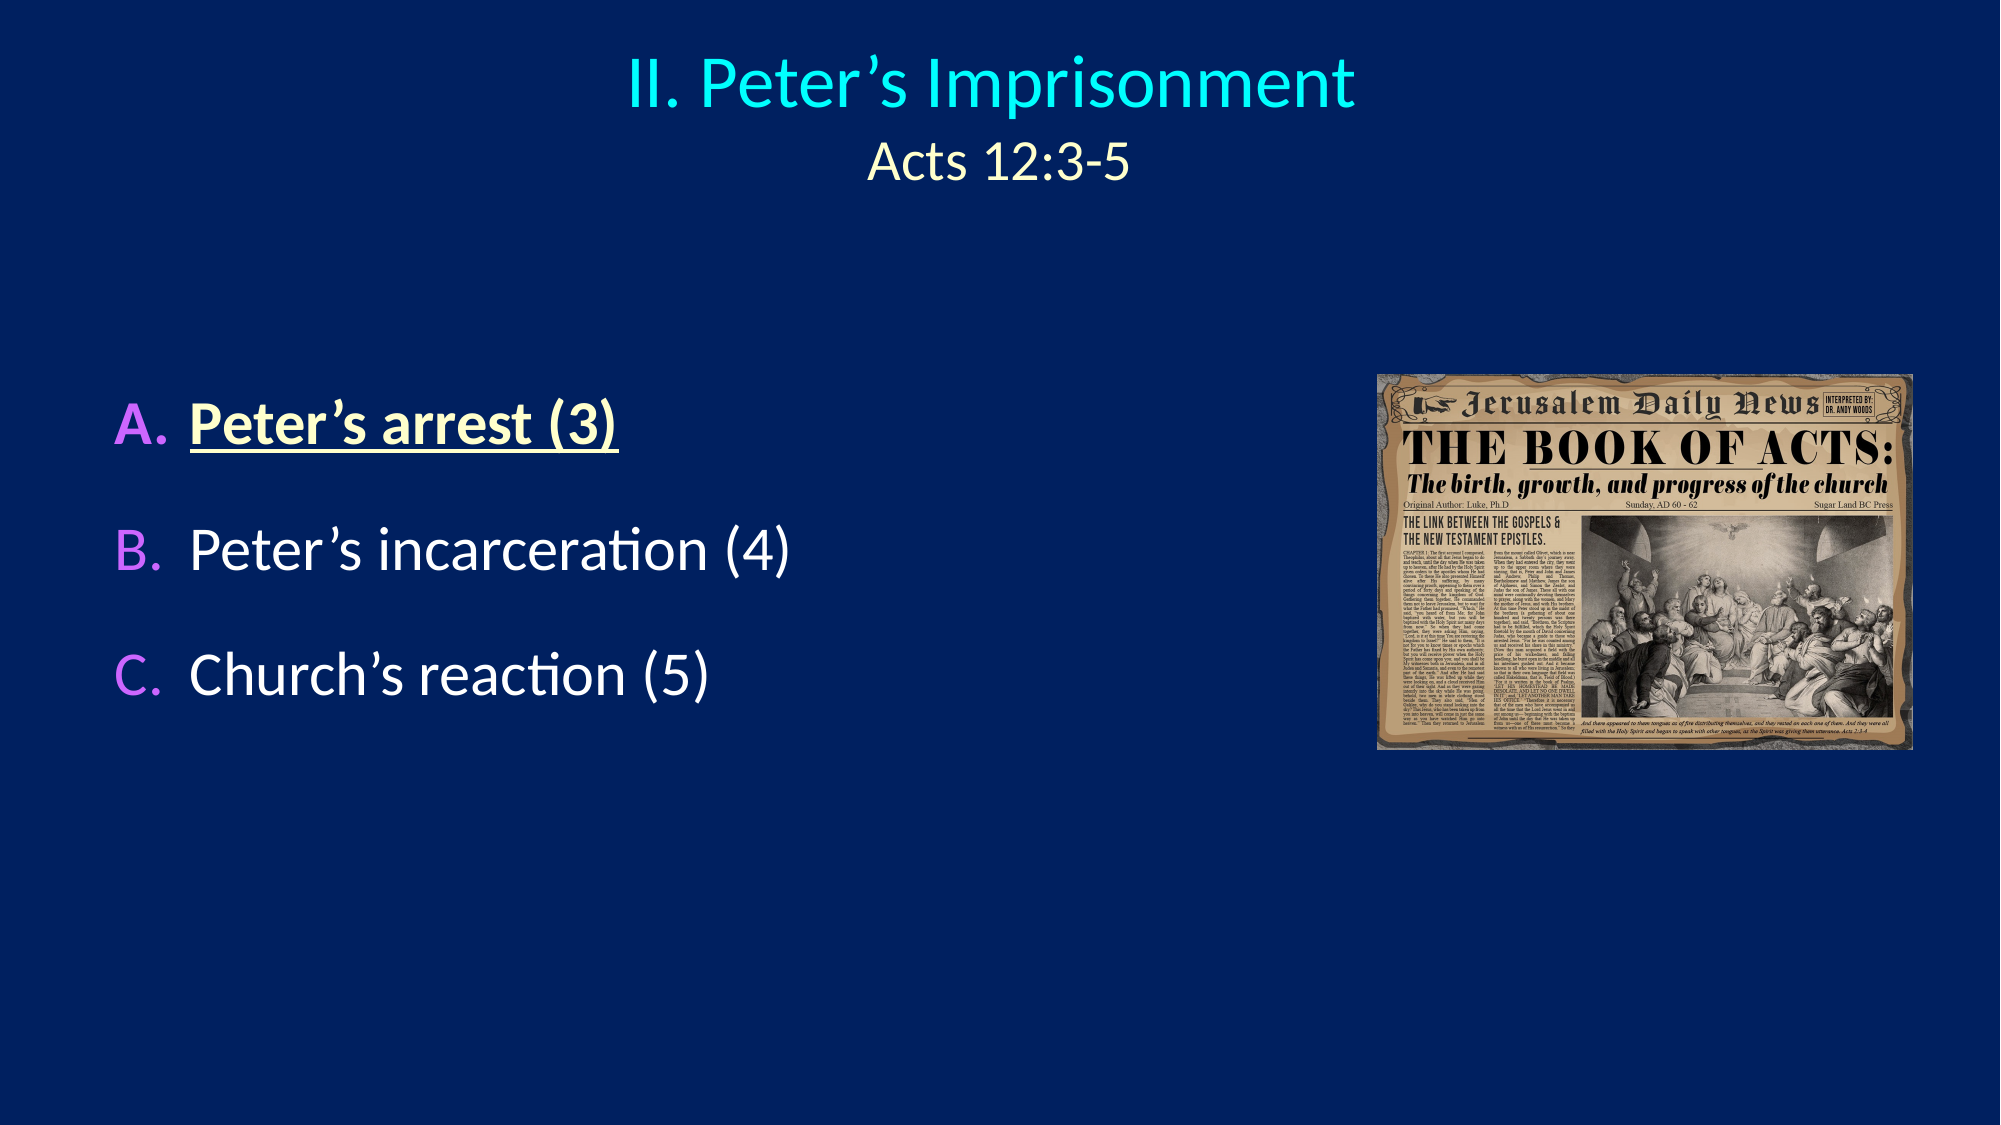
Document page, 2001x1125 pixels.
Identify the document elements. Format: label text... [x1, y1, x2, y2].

text_box II. Peter’s Imprisonment Acts 12:3-5 [430, 24, 1570, 200]
picture [1377, 374, 1913, 750]
list Peter’s arrest (3) Peter’s incarceration (4) Church’s reaction (5) [99, 375, 1488, 950]
